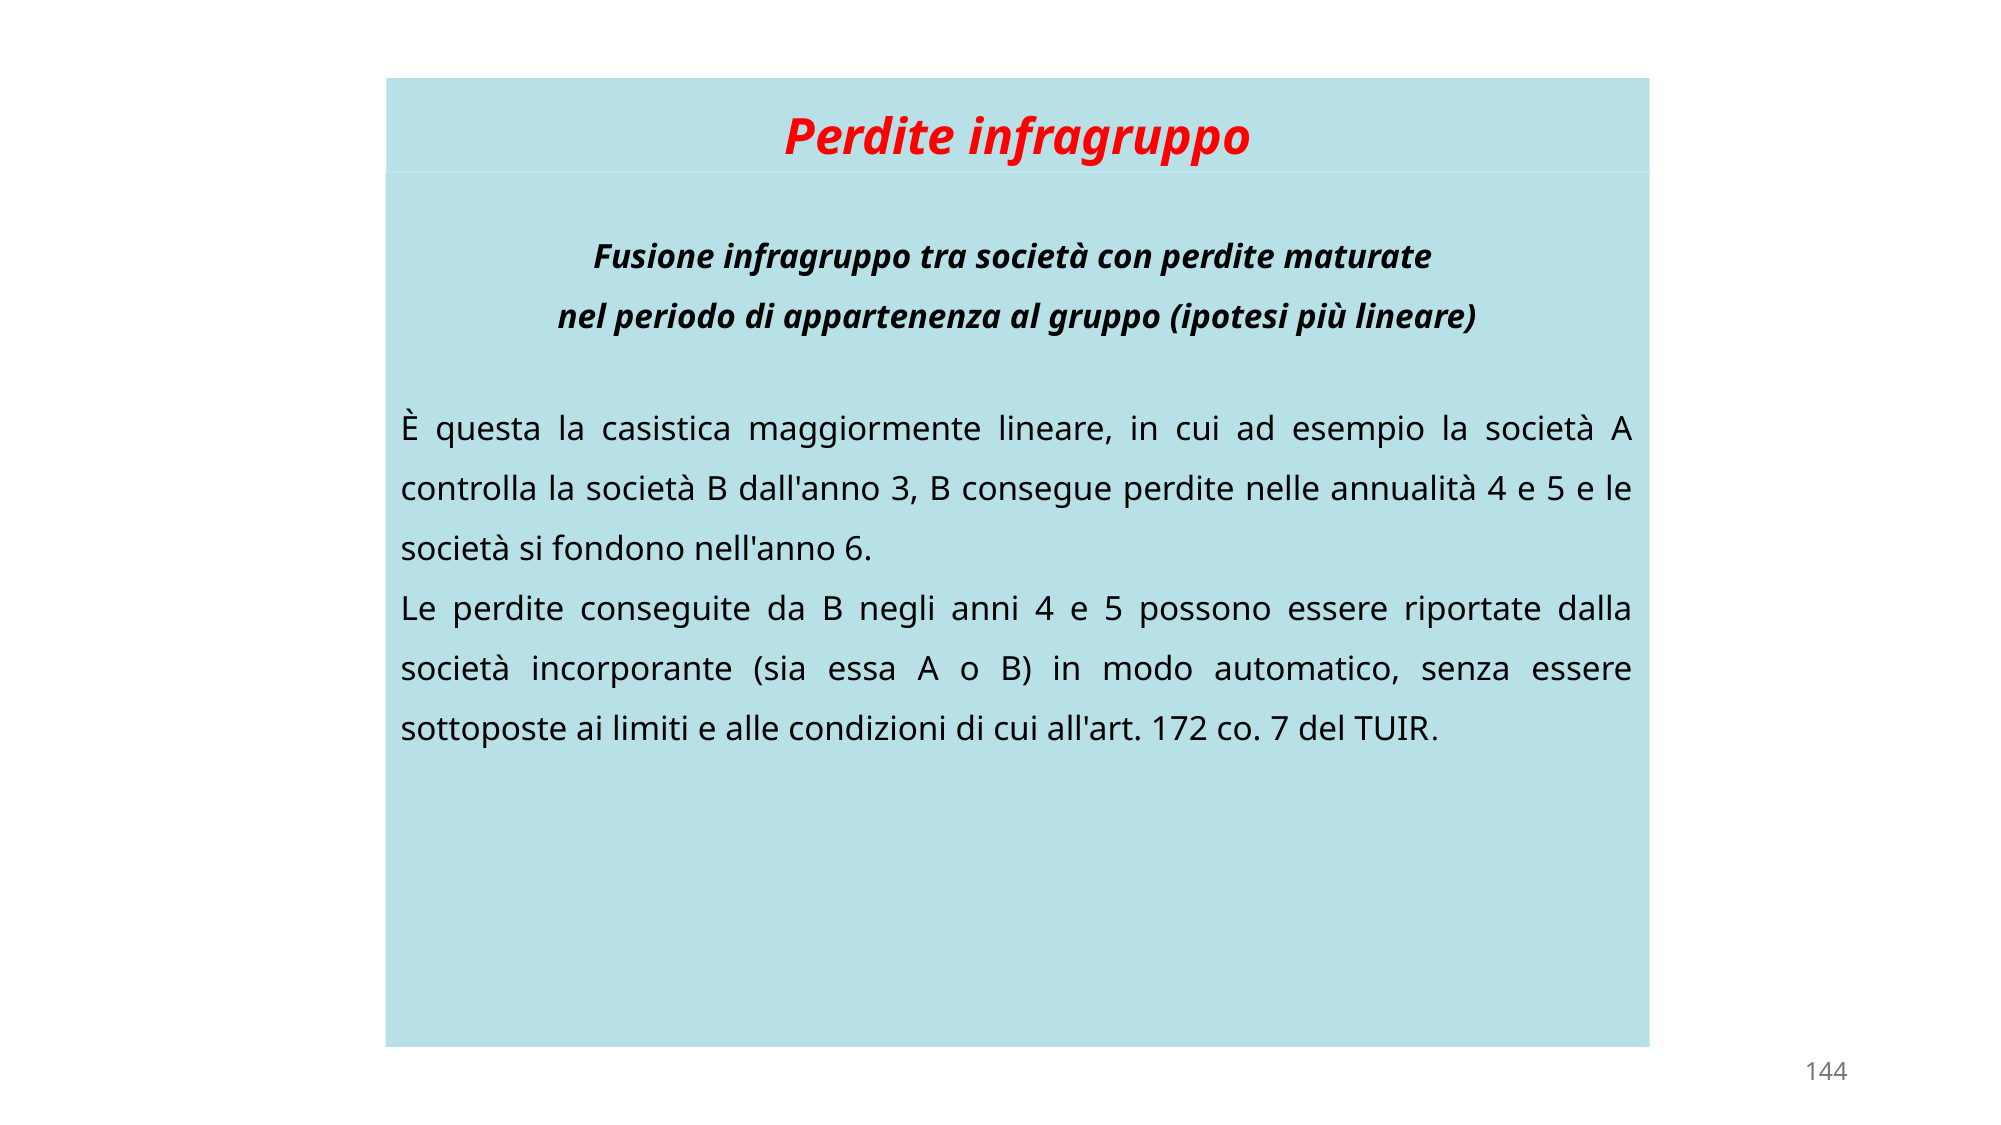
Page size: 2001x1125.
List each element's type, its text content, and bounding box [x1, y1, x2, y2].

slide_number 144 [1412, 1042, 1863, 1103]
subtitle Fusione infragruppo tra società con perdite maturate nel periodo di appartenenza al gruppo (ipotesi più lineare) È questa la casistica maggiormente lineare, in cui ad esempio la società A controlla la società B dall'anno 3, B consegue perdite nelle annualità 4 e 5 e le società si fondono nell'anno 6. Le perdite conseguite da B negli anni 4 e 5 possono essere riportate dalla società incorporante (sia essa A o B) in modo automatico, senza essere sottoposte ai limiti e alle condizioni di cui all'art. 172 co. 7 del TUIR. [385, 172, 1650, 1047]
title Perdite infragruppo [386, 78, 1650, 172]
